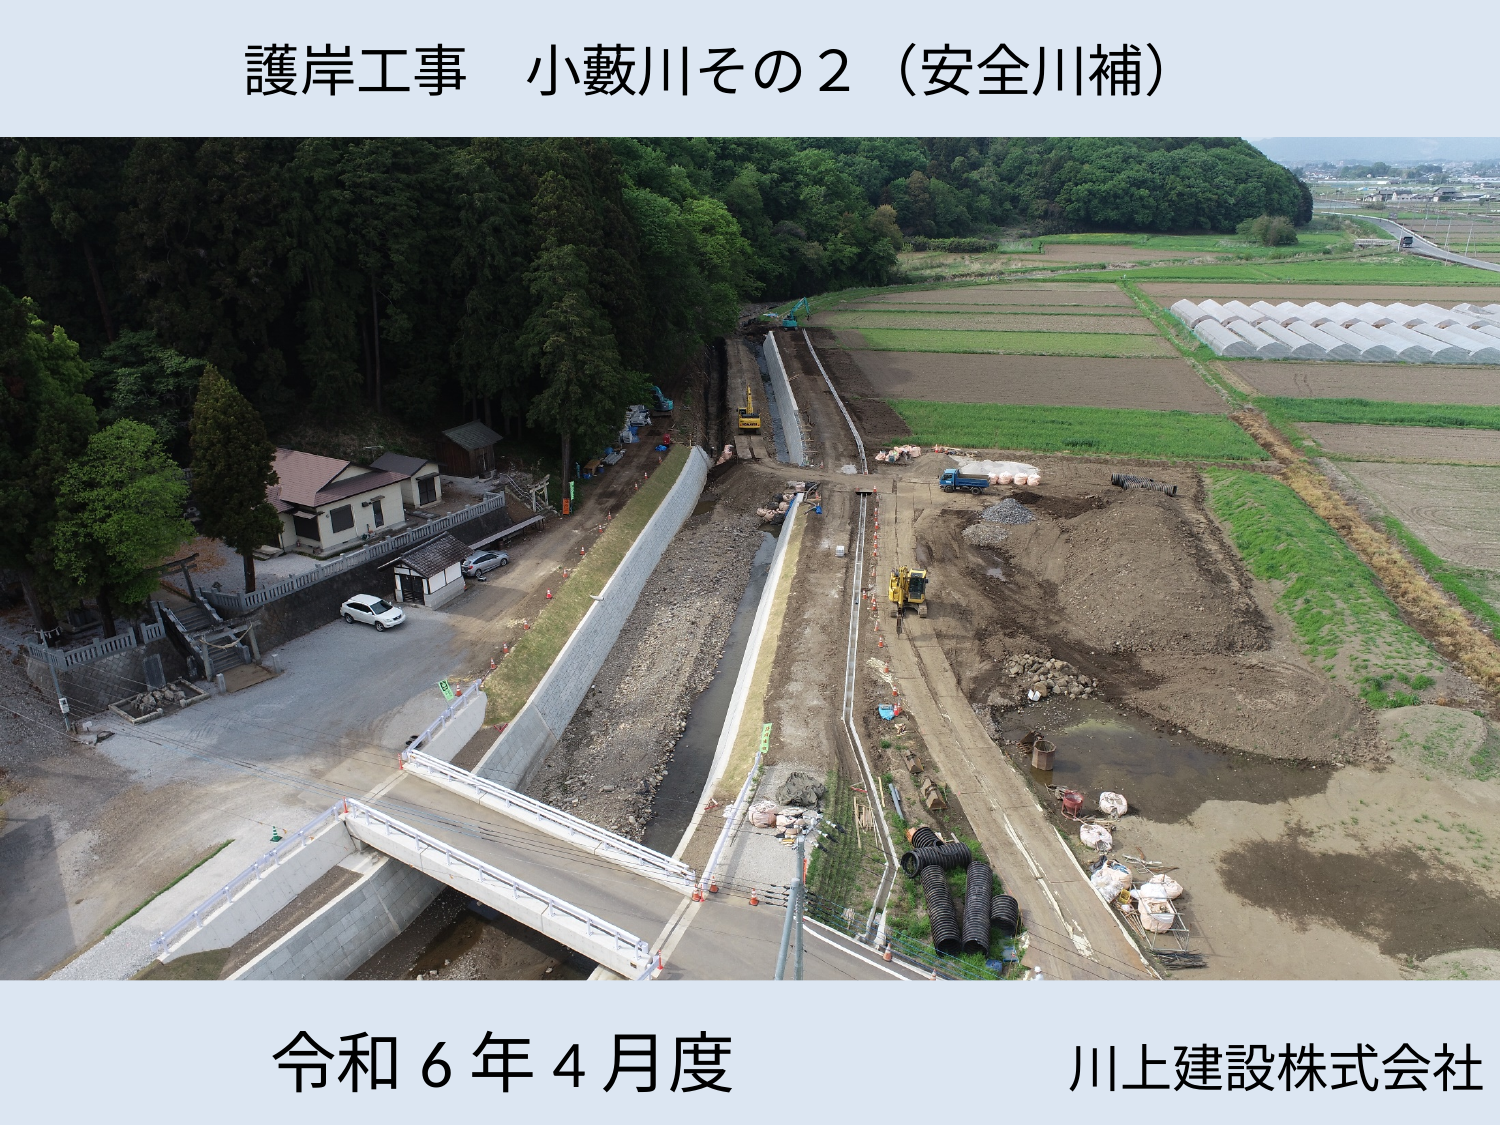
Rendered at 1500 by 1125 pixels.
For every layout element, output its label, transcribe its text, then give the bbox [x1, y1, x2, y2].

picture [0, 62, 1500, 1063]
title 護岸工事 小藪川その２（安全川補） [0, 0, 1500, 62]
text_box 令和6年4月度 川上建設株式会社 [0, 1069, 1500, 1125]
